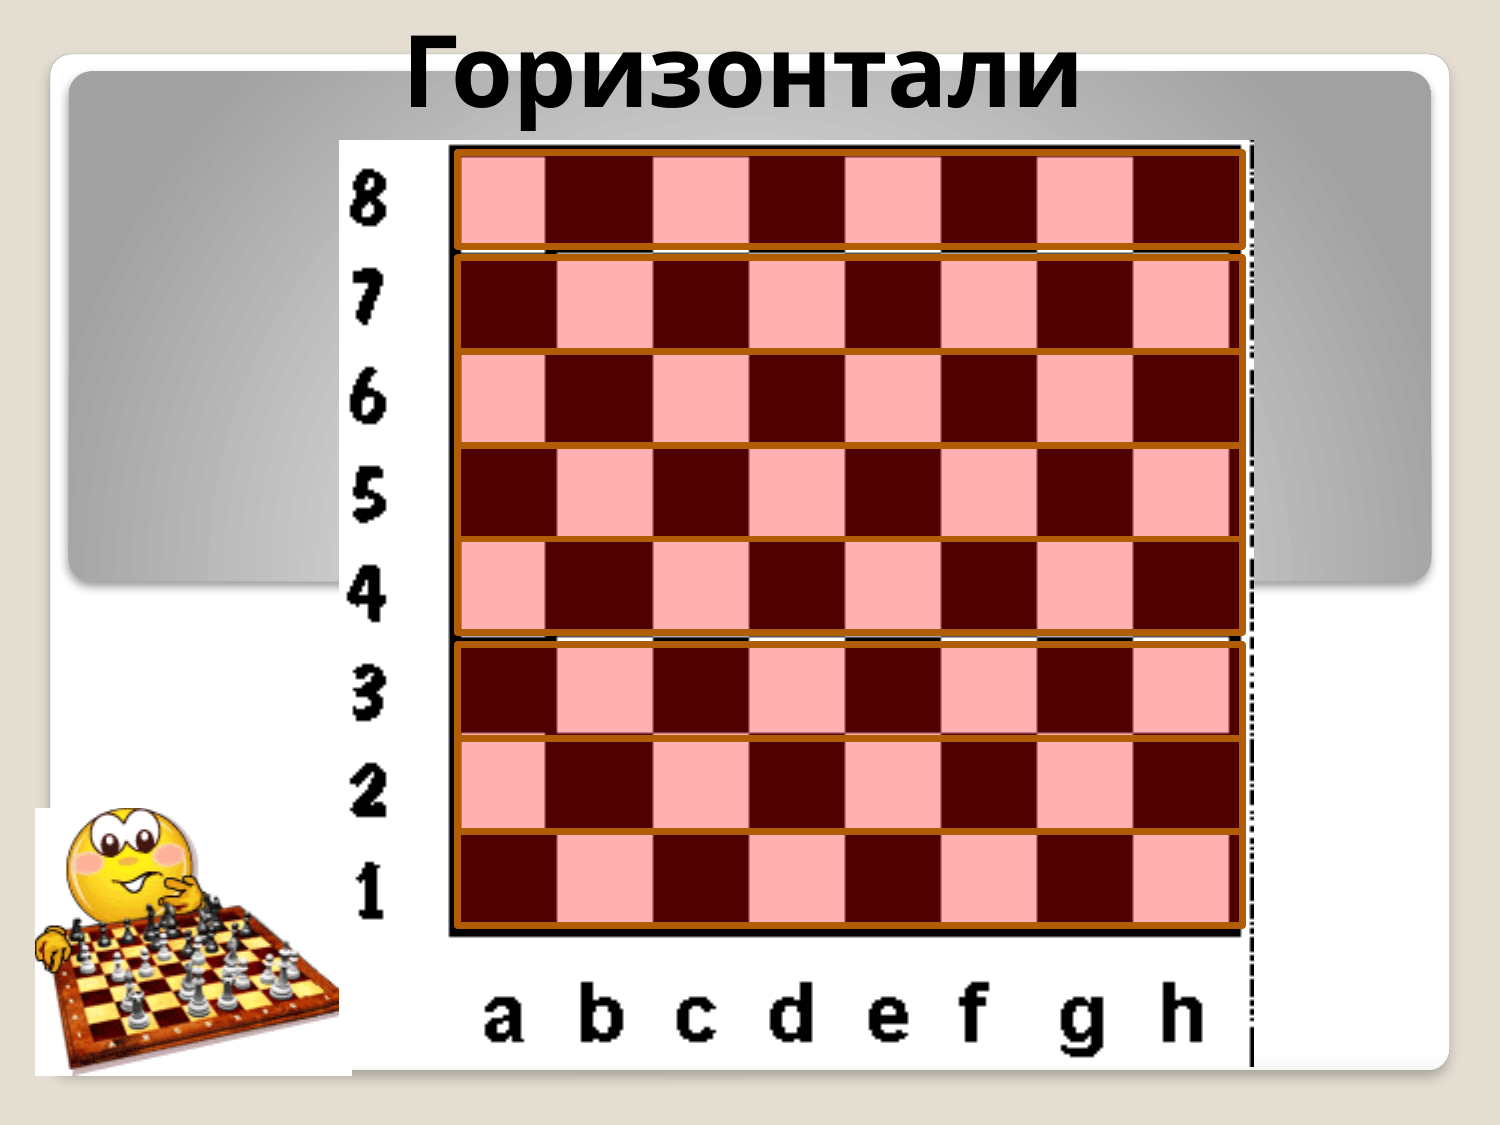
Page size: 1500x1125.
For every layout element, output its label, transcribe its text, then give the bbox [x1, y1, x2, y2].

text_box Горизонтали [46, 0, 1442, 135]
picture [34, 140, 1255, 1076]
